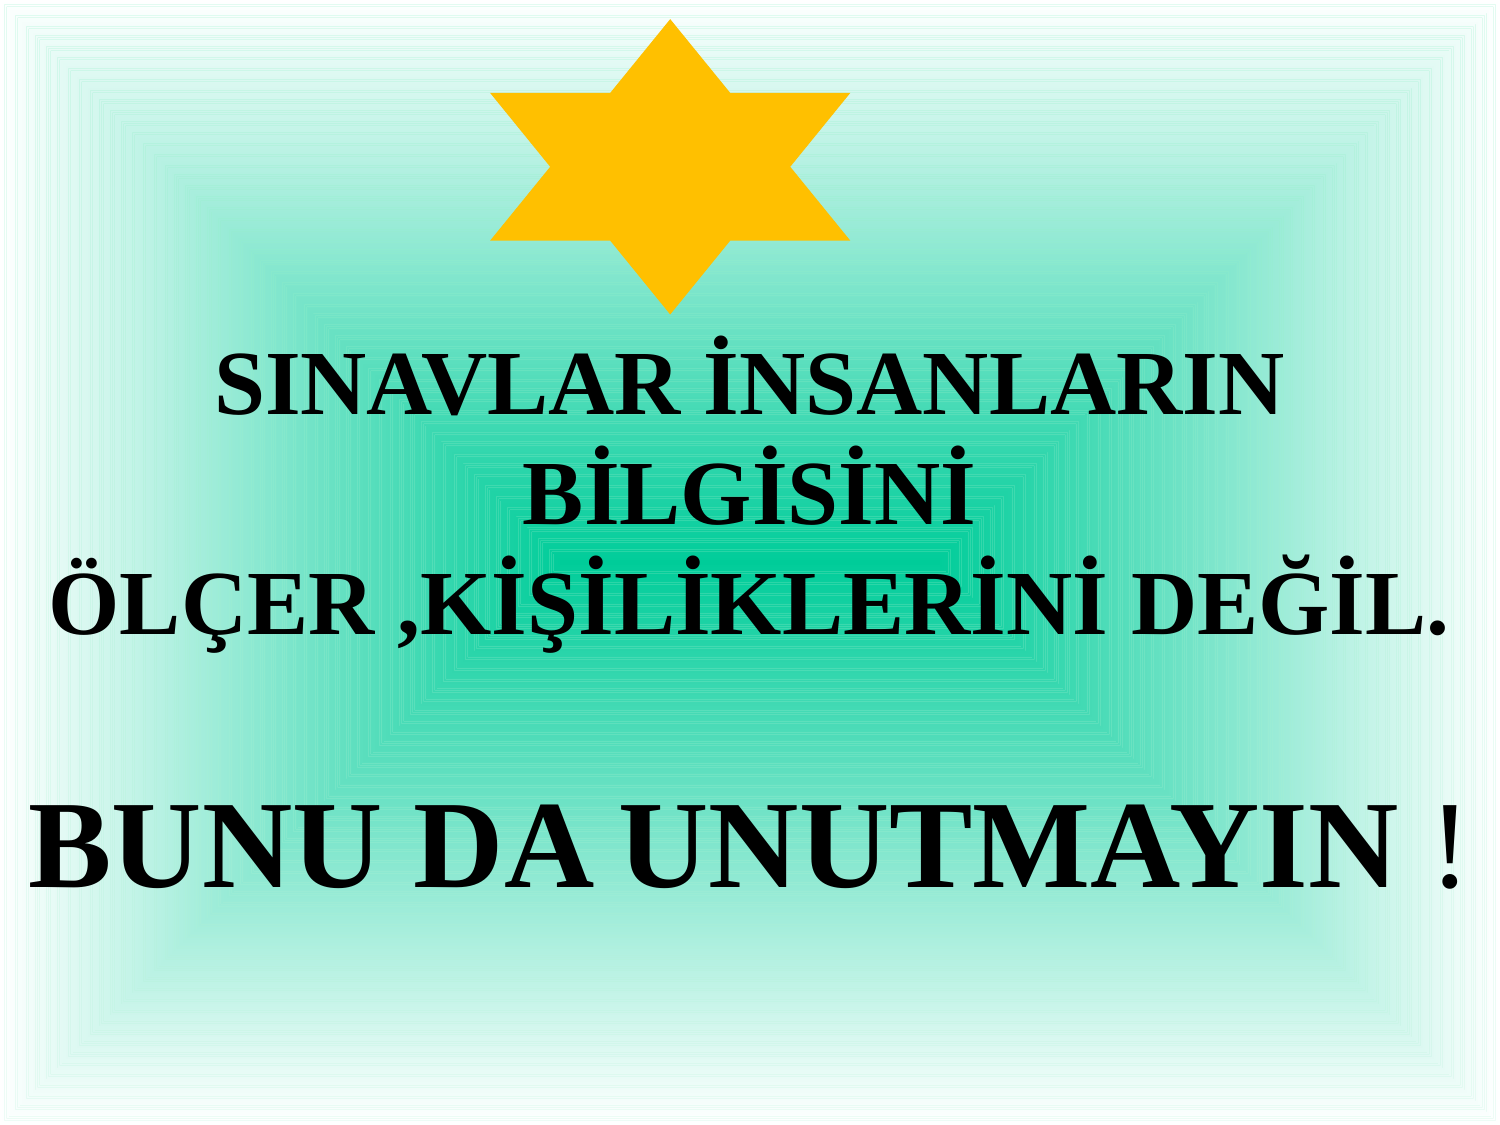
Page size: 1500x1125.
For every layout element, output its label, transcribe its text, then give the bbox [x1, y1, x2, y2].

text_box [490, 19, 851, 315]
title SINAVLAR İNSANLARIN BİLGİSİNİ ÖLÇER ,KİŞİLİKLERİNİ DEĞİL. BUNU DA UNUTMAYIN ! [0, 0, 1500, 1125]
